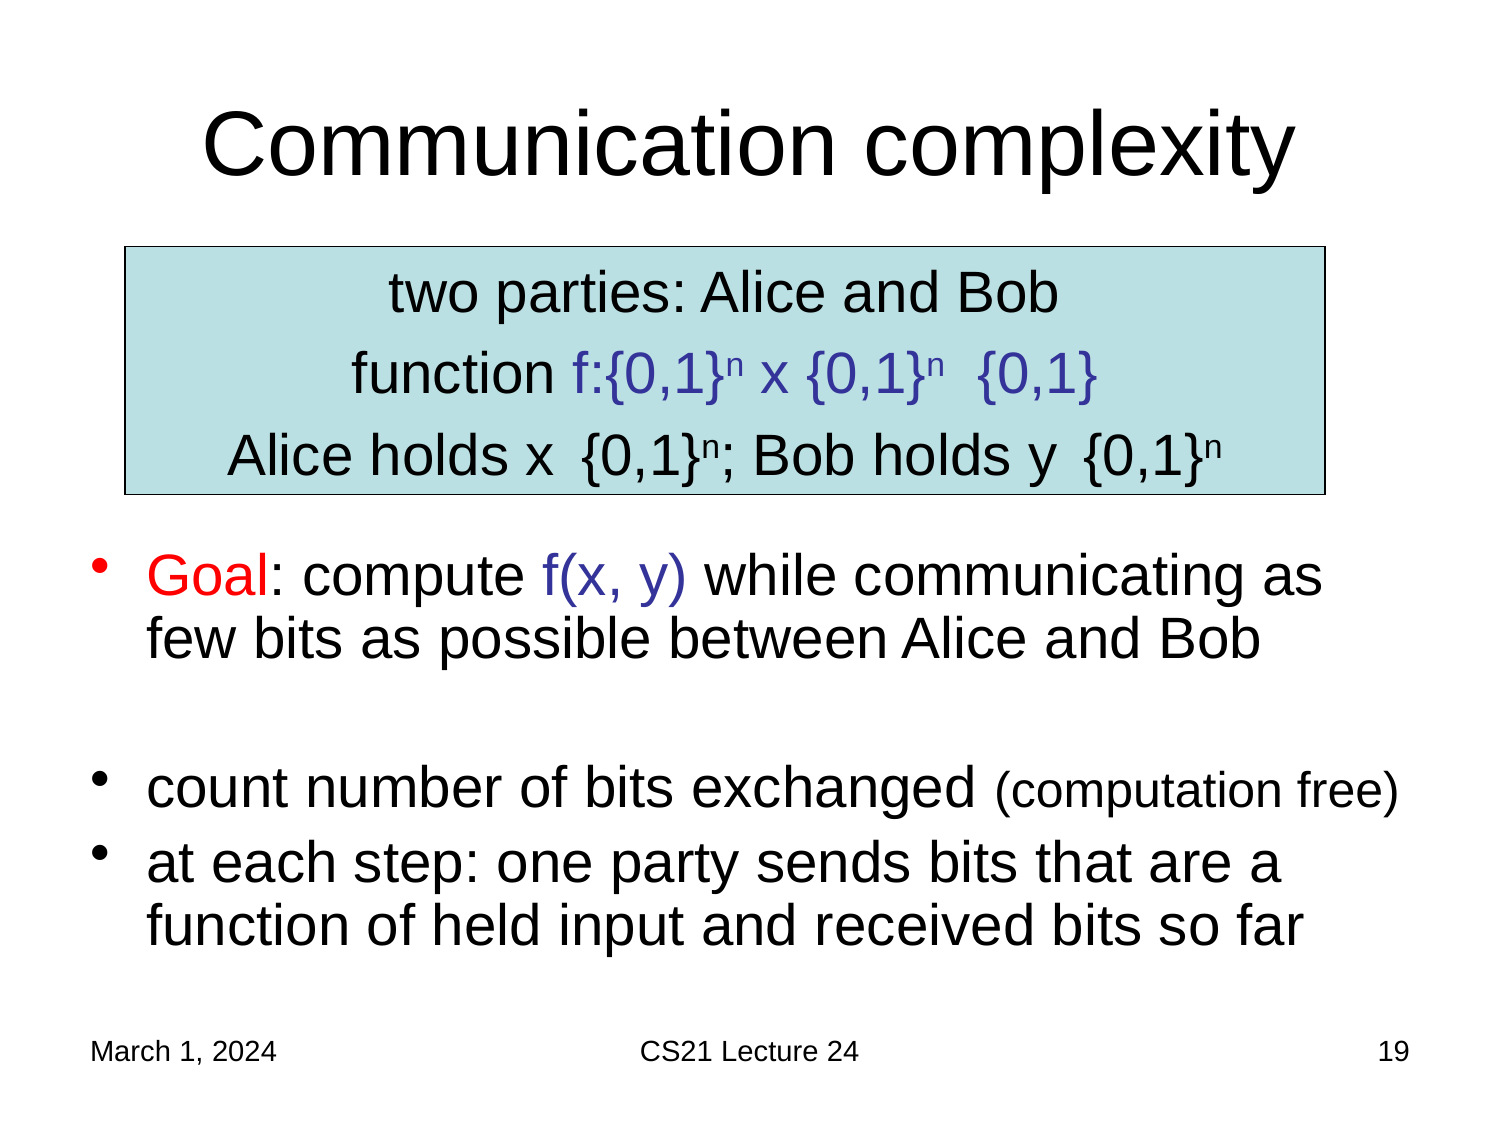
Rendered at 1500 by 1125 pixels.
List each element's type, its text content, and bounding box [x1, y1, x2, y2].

slide_number 19 [1074, 1024, 1426, 1103]
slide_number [74, 1024, 426, 1103]
footer CS21 Lecture 24 [512, 1024, 988, 1103]
list Goal: compute f(x, y) while communicating as few bits as possible between Alice and Bob count number of bits exchanged (computation free) at each step: one party sends bits that are a function of held input and received bits so far [75, 537, 1425, 1005]
title Communication complexity [75, 45, 1425, 233]
